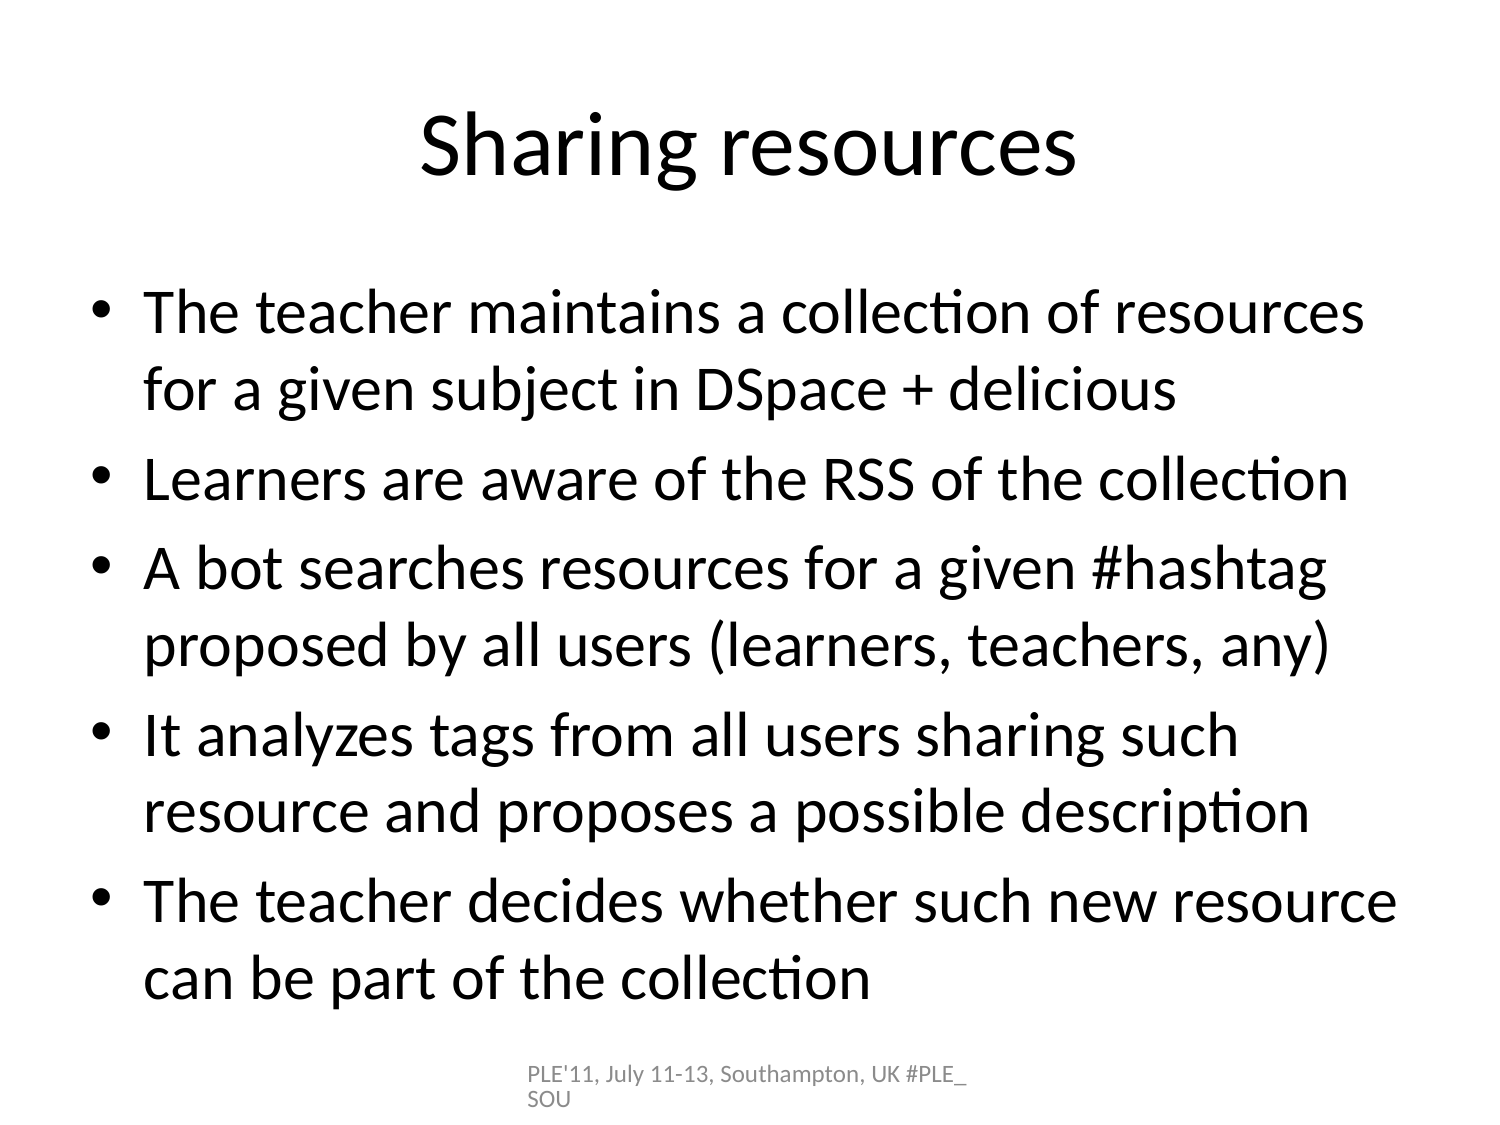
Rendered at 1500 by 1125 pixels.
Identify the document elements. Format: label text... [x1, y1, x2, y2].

footer PLE'11, July 11-13, Southampton, UK #PLE_SOU [512, 1042, 988, 1103]
title Sharing resources [75, 45, 1425, 233]
list The teacher maintains a collection of resources for a given subject in DSpace + delicious Learners are aware of the RSS of the collection A bot searches resources for a given #hashtag proposed by all users (learners, teachers, any) It analyzes tags from all users sharing such resource and proposes a possible description The teacher decides whether such new resource can be part of the collection [75, 262, 1447, 1024]
